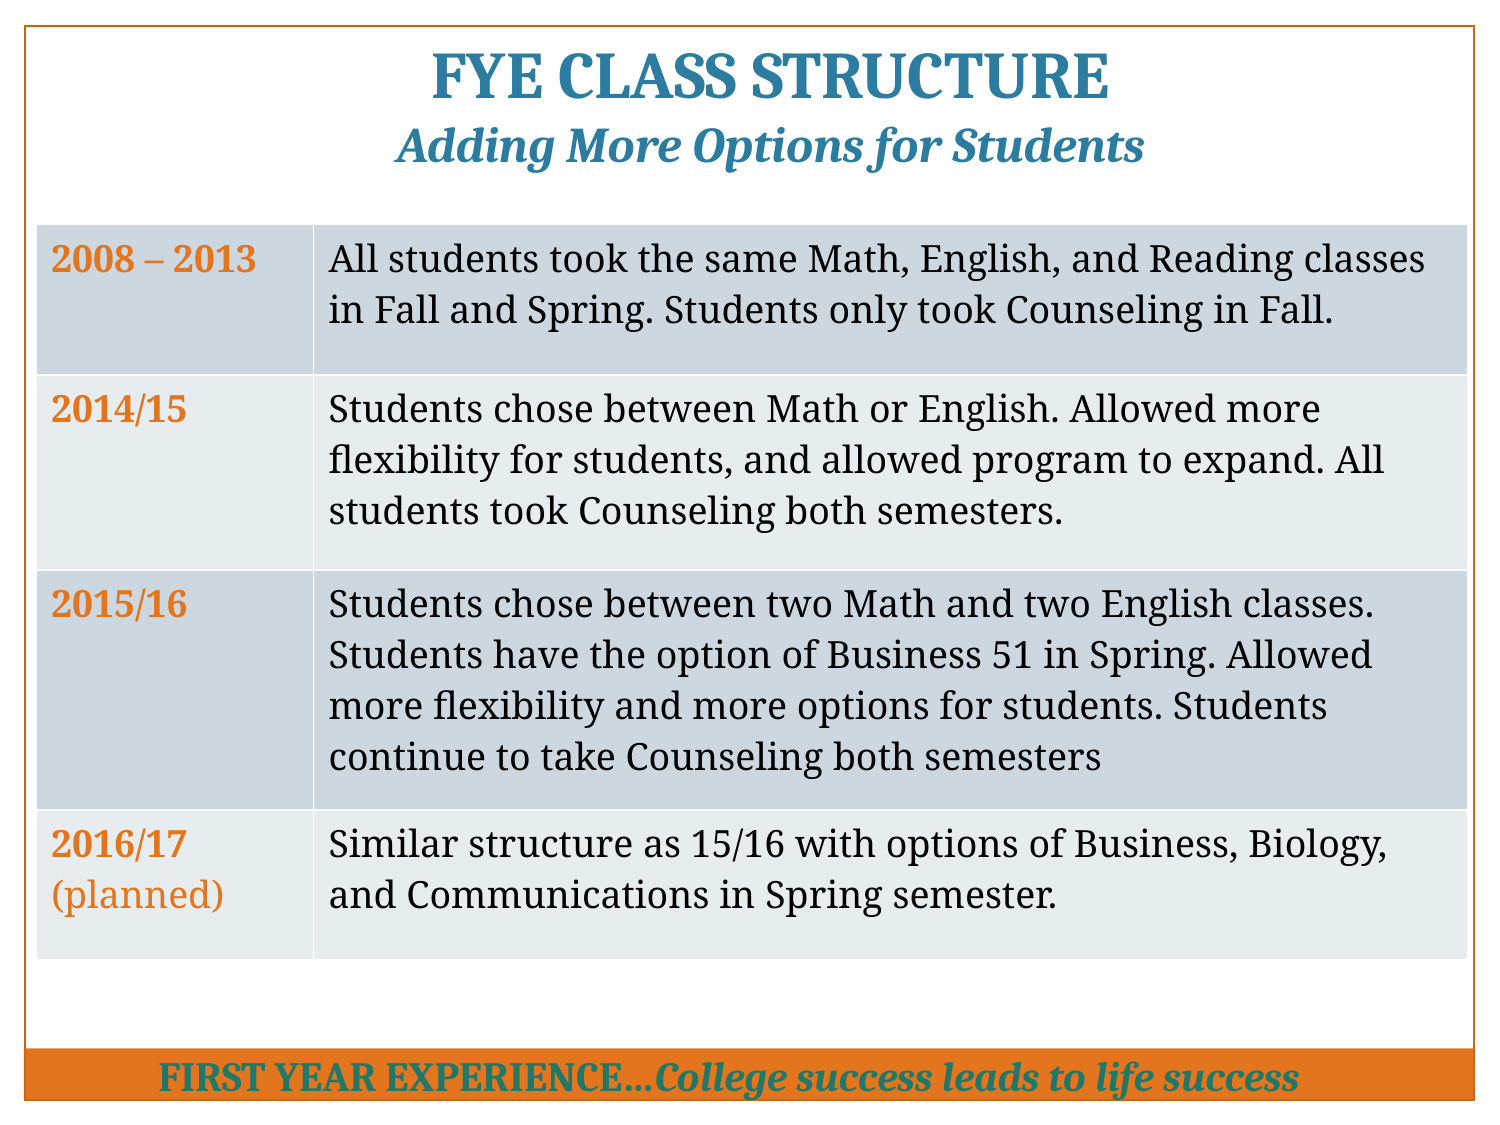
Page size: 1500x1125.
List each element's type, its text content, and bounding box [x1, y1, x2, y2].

table_cell 2014/15 [37, 376, 313, 569]
table_cell Similar structure as 15/16 with options of Business, Biology, and Communications in Spring semester. [314, 811, 1467, 959]
text_box FYE CLASS STRUCTURE Adding More Options for Students [66, 24, 1476, 300]
table_cell 2016/17 (planned) [37, 811, 313, 959]
table_header 2008 – 2013 [37, 225, 313, 374]
table_cell Students chose between two Math and two English classes. Students have the option of Business 51 in Spring. Allowed more flexibility and more options for students. Students continue to take Counseling both semesters [314, 571, 1467, 809]
table_cell 2015/16 [37, 571, 313, 809]
table_cell Students chose between Math or English. Allowed more flexibility for students, and allowed program to expand. All students took Counseling both semesters. [314, 376, 1467, 569]
text_box FIRST YEAR EXPERIENCE…College success leads to life success [143, 1042, 1395, 1107]
table_header All students took the same Math, English, and Reading classes in Fall and Spring. Students only took Counseling in Fall. [314, 225, 1467, 374]
